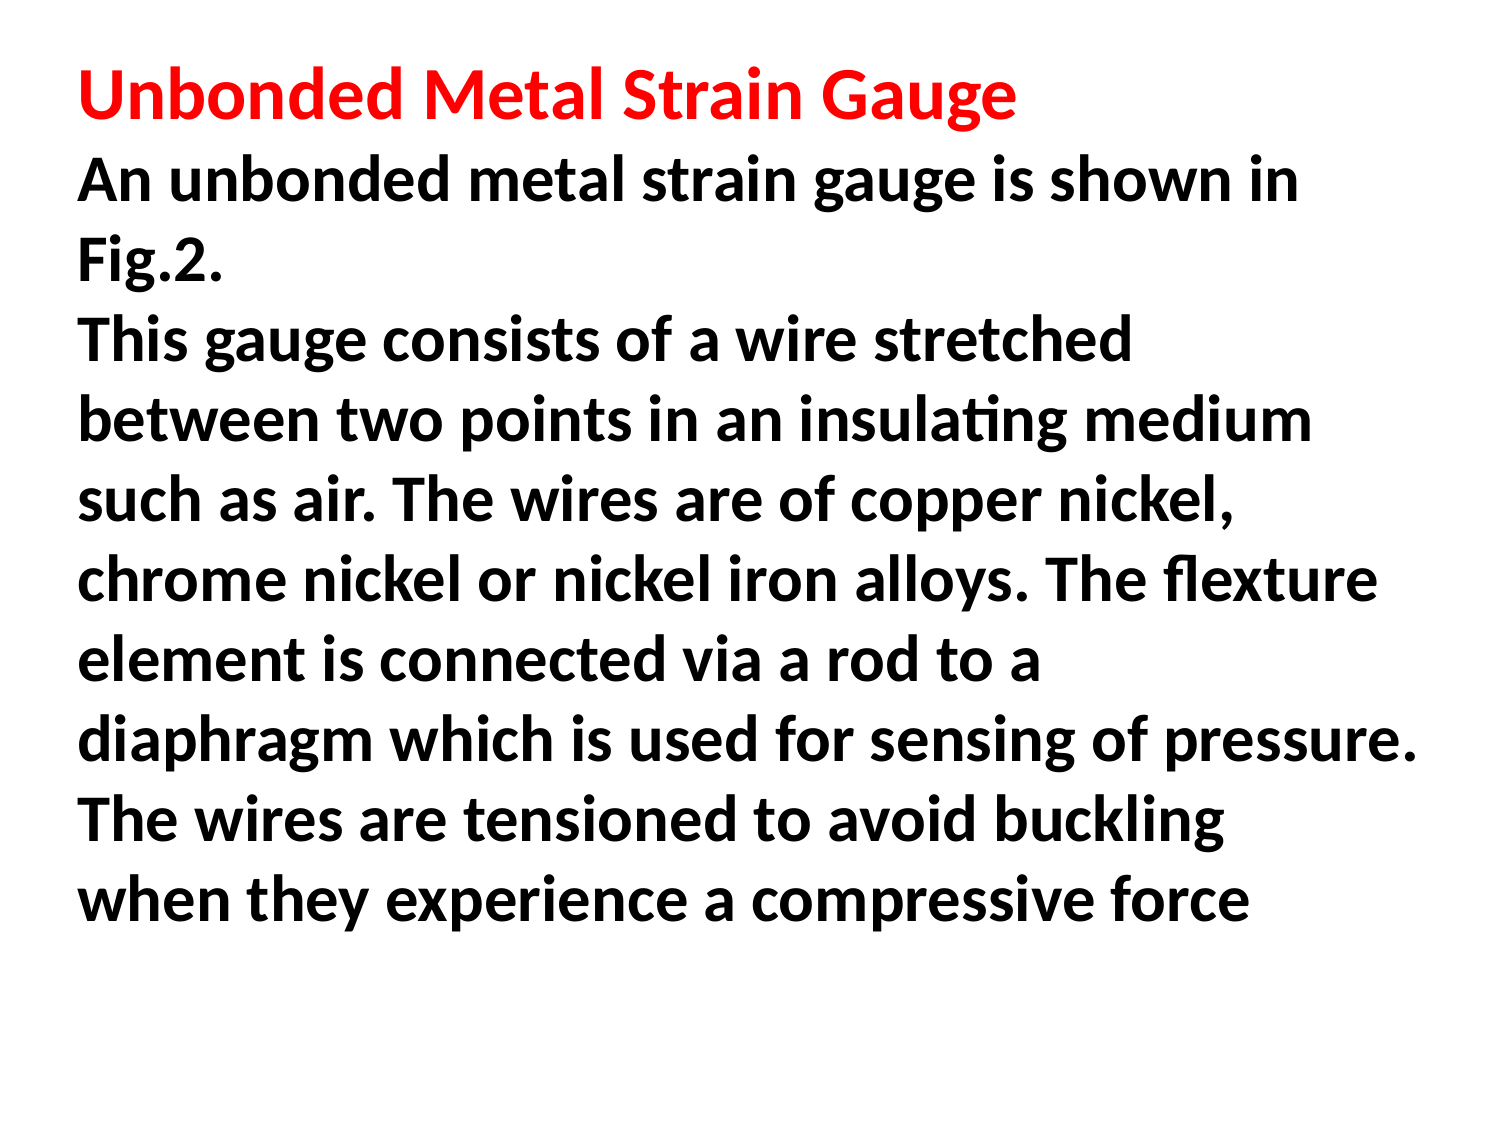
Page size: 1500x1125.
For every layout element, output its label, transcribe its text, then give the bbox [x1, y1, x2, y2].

text_box Unbonded Metal Strain Gauge An unbonded metal strain gauge is shown in Fig.2. This gauge consists of a wire stretched between two points in an insulating medium such as air. The wires are of copper nickel, chrome nickel or nickel iron alloys. The flexture element is connected via a rod to a diaphragm which is used for sensing of pressure. The wires are tensioned to avoid buckling when they experience a compressive force [62, 37, 1450, 987]
